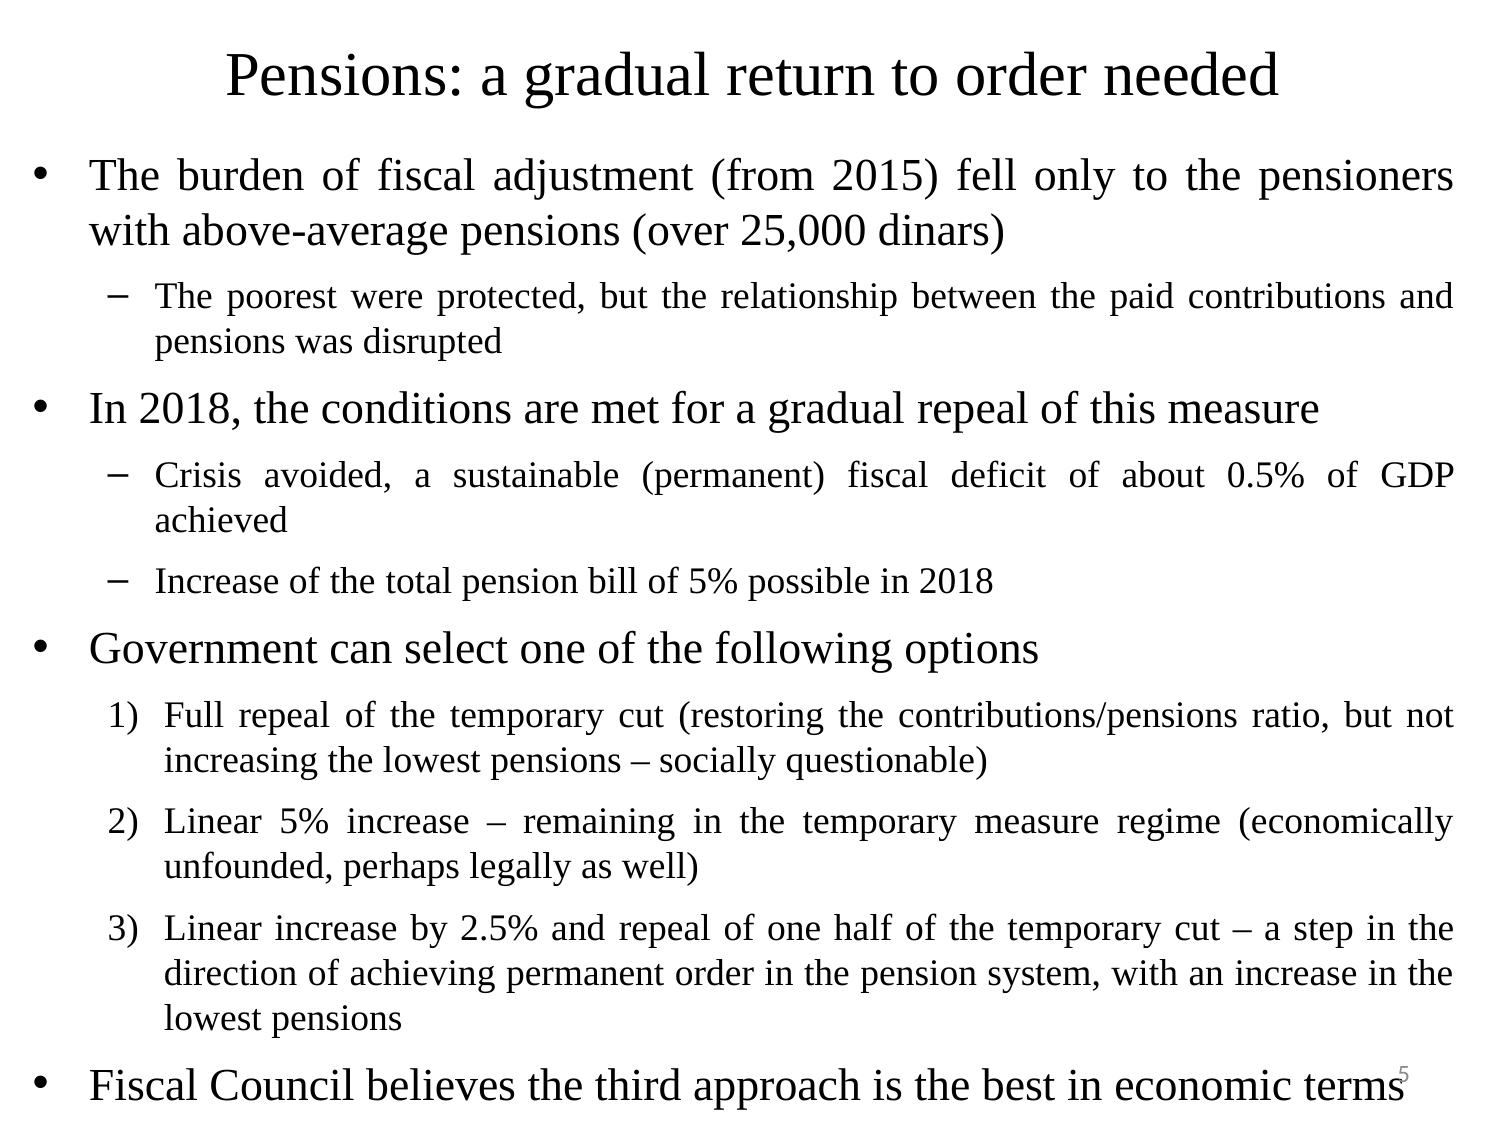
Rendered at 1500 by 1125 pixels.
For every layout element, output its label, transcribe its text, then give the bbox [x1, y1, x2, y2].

slide_number 5 [1074, 1042, 1425, 1103]
list The burden of fiscal adjustment (from 2015) fell only to the pensioners with above-average pensions (over 25,000 dinars) The poorest were protected, but the relationship between the paid contributions and pensions was disrupted In 2018, the conditions are met for a gradual repeal of this measure Crisis avoided, a sustainable (permanent) fiscal deficit of about 0.5% of GDP achieved Increase of the total pension bill of 5% possible in 2018 Government can select one of the following options Full repeal of the temporary cut (restoring the contributions/pensions ratio, but not increasing the lowest pensions – socially questionable) Linear 5% increase – remaining in the temporary measure regime (economically unfounded, perhaps legally as well) Linear increase by 2.5% and repeal of one half of the temporary cut – a step in the direction of achieving permanent order in the pension system, with an increase in the lowest pensions Fiscal Council believes the third approach is the best in economic terms [17, 137, 1471, 1071]
title Pensions: a gradual return to order needed [5, 19, 1500, 121]
